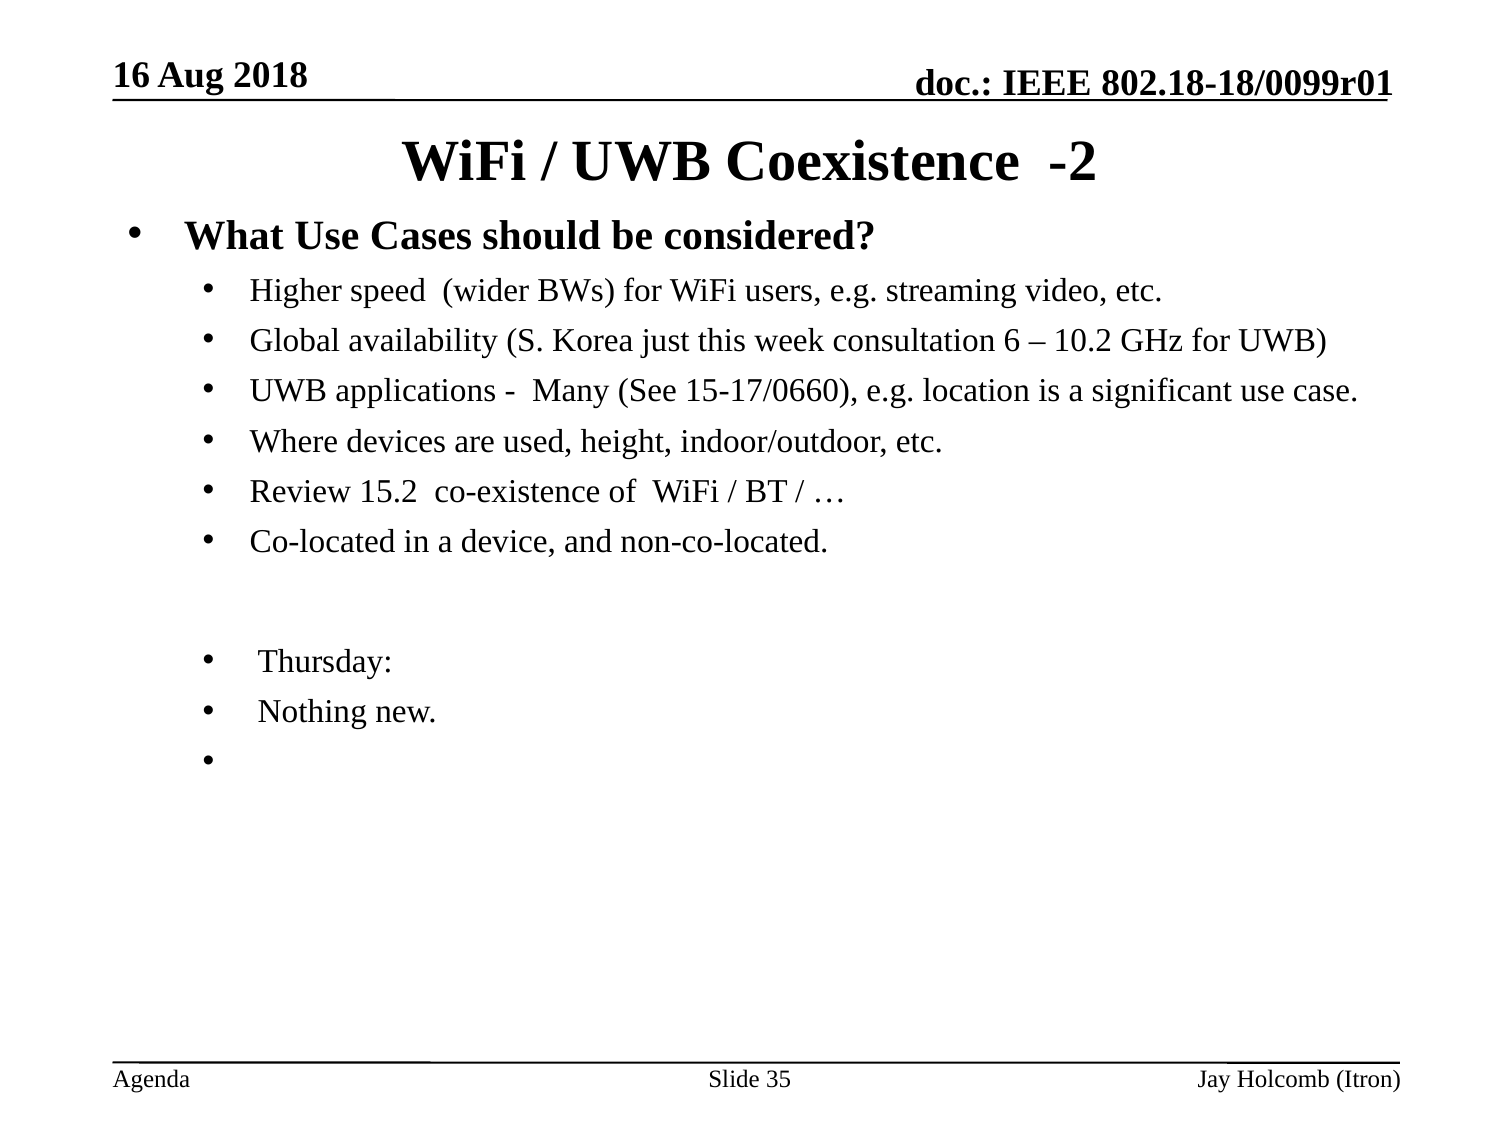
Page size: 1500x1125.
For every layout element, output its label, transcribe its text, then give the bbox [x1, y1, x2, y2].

list What Use Cases should be considered? Higher speed (wider BWs) for WiFi users, e.g. streaming video, etc. Global availability (S. Korea just this week consultation 6 – 10.2 GHz for UWB) UWB applications - Many (See 15-17/0660), e.g. location is a significant use case. Where devices are used, height, indoor/outdoor, etc. Review 15.2 co-existence of WiFi / BT / … Co-located in a device, and non-co-located. Thursday: Nothing new. [112, 199, 1402, 863]
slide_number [112, 49, 488, 95]
title WiFi / UWB Coexistence -2 [112, 100, 1388, 199]
slide_number Slide 35 [699, 1061, 800, 1123]
footer Jay Holcomb (Itron) [878, 1061, 1402, 1093]
